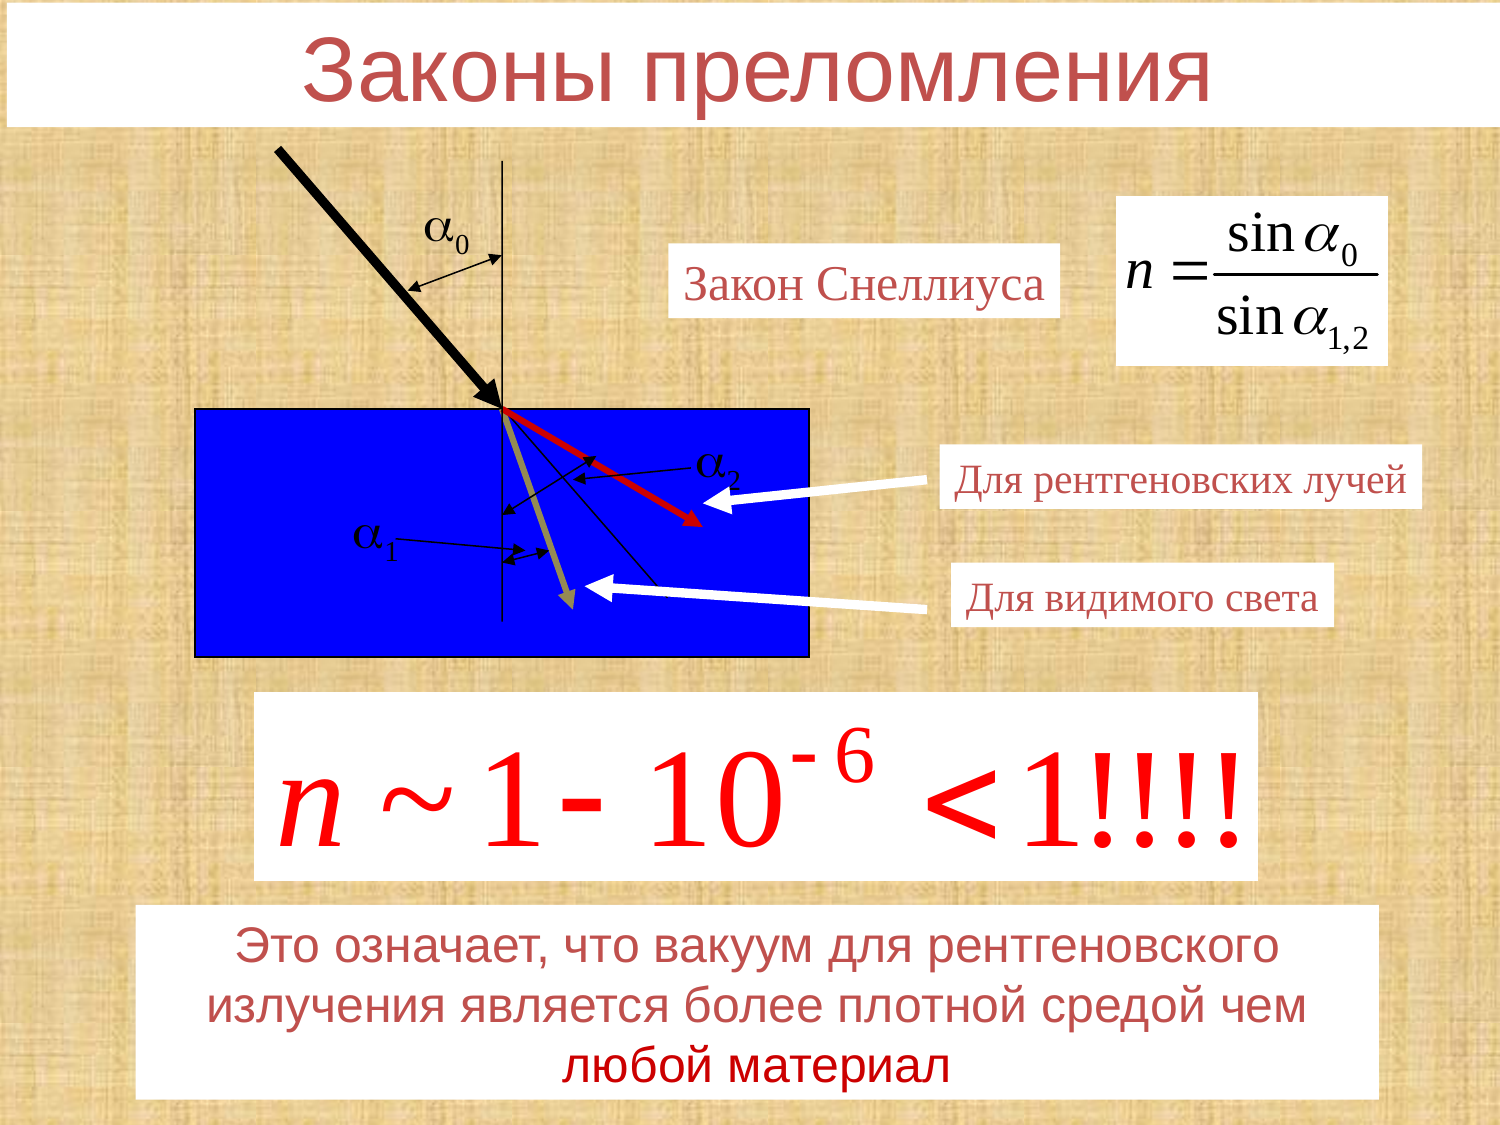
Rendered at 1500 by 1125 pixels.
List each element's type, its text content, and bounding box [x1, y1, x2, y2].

text_box [407, 253, 502, 293]
text_box [502, 547, 550, 566]
text_box Законы преломления [6, 2, 1500, 128]
text_box [702, 479, 928, 509]
text_box [615, 476, 703, 528]
text_box [502, 455, 597, 516]
text_box Закон Снеллиуса [668, 243, 1061, 319]
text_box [253, 692, 1259, 882]
text_box a0 [408, 184, 485, 268]
text_box Это означает, что вакуум для рентгеновского излучения является более плотной средой чем любой материал [135, 904, 1379, 1100]
text_box [194, 408, 810, 657]
text_box [395, 538, 526, 556]
text_box [584, 580, 928, 610]
text_box Для рентгеновских лучей [939, 444, 1423, 509]
text_box a2 [680, 420, 757, 504]
text_box a1 [338, 491, 414, 575]
text_box [572, 467, 691, 485]
text_box Для видимого света [951, 562, 1335, 628]
text_box [426, 321, 502, 409]
picture [0, 0, 1500, 1125]
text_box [1115, 196, 1389, 367]
text_box [533, 496, 575, 610]
